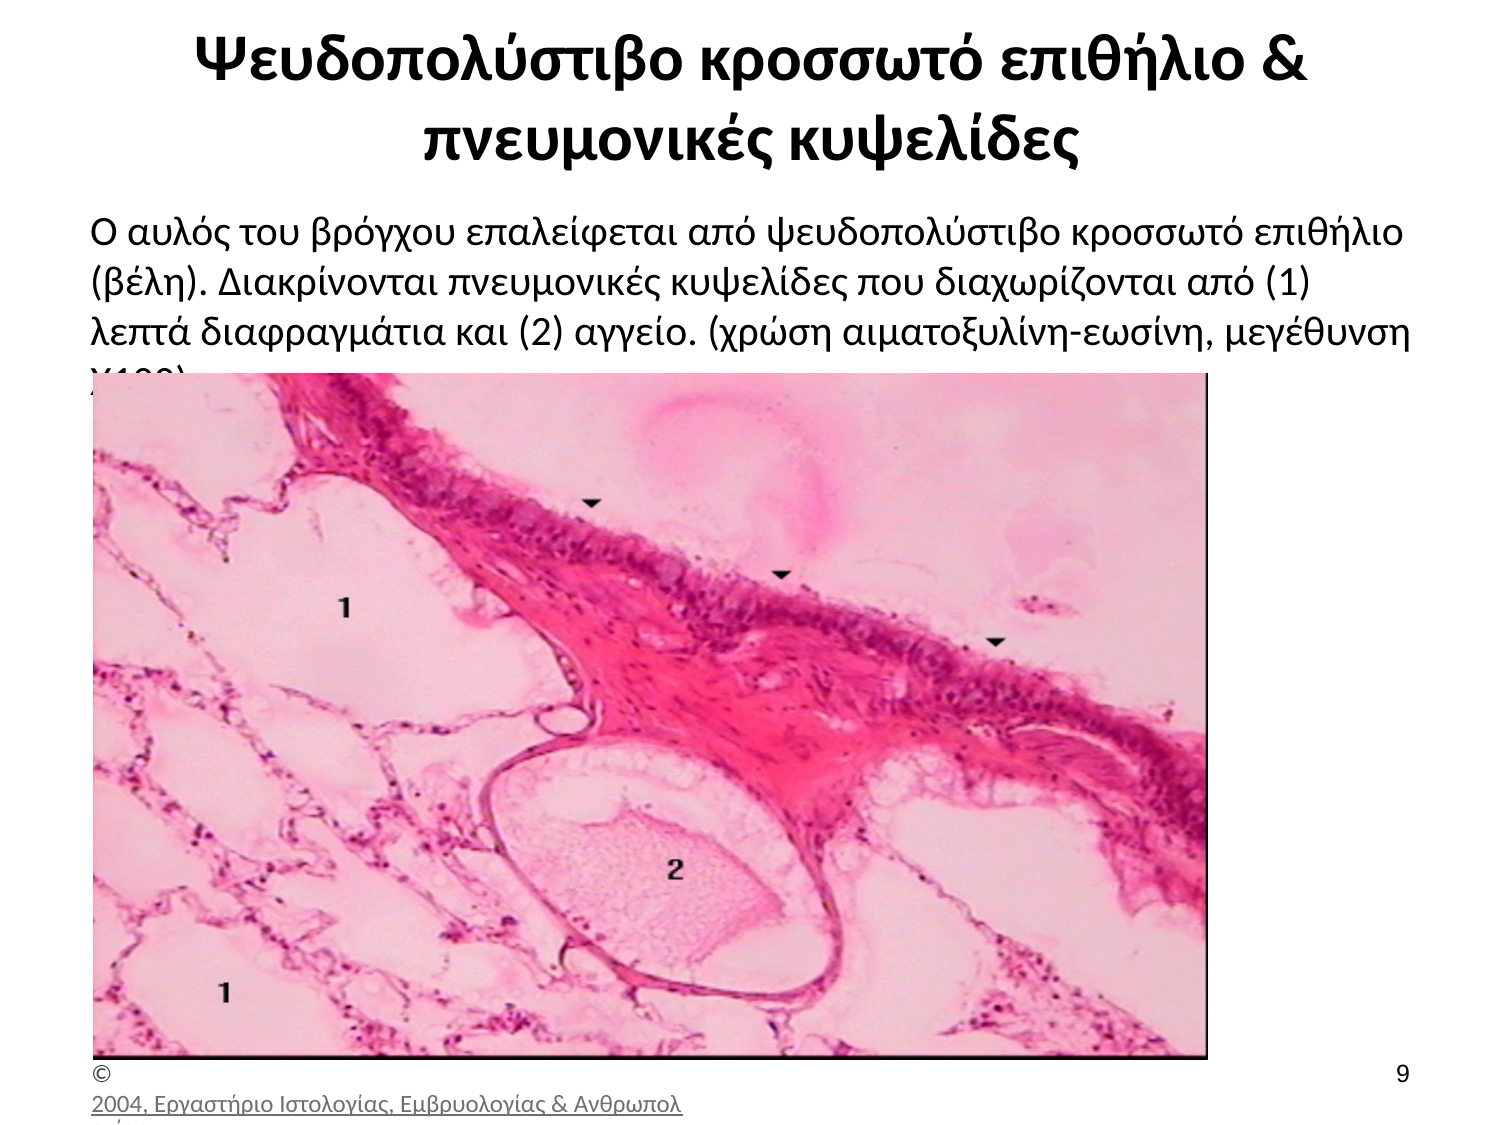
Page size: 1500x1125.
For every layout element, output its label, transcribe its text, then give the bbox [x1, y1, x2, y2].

list Ο αυλός του βρόγχου επαλείφεται από ψευδοπολύστιβο κροσσωτό επιθήλιο (βέλη). Διακρίνονται πνευμονικές κυψελίδες που διαχωρίζονται από (1) λεπτά διαφραγμάτια και (2) αγγείο. (χρώση αιματοξυλίνη-εωσίνη, μεγέθυνση Χ100) [75, 196, 1436, 433]
slide_number 8 [1074, 1042, 1425, 1103]
picture [92, 373, 1208, 1061]
text_box © 2004, Εργαστήριο Ιστολογίας, Εμβρυολογίας & Ανθρωπολογίας, Ιατρικό Τμήμα, Α.Π.Θ. [76, 1050, 703, 1125]
title Ψευδοπολύστιβο κροσσωτό επιθήλιο & πνευμονικές κυψελίδες [76, 19, 1427, 169]
